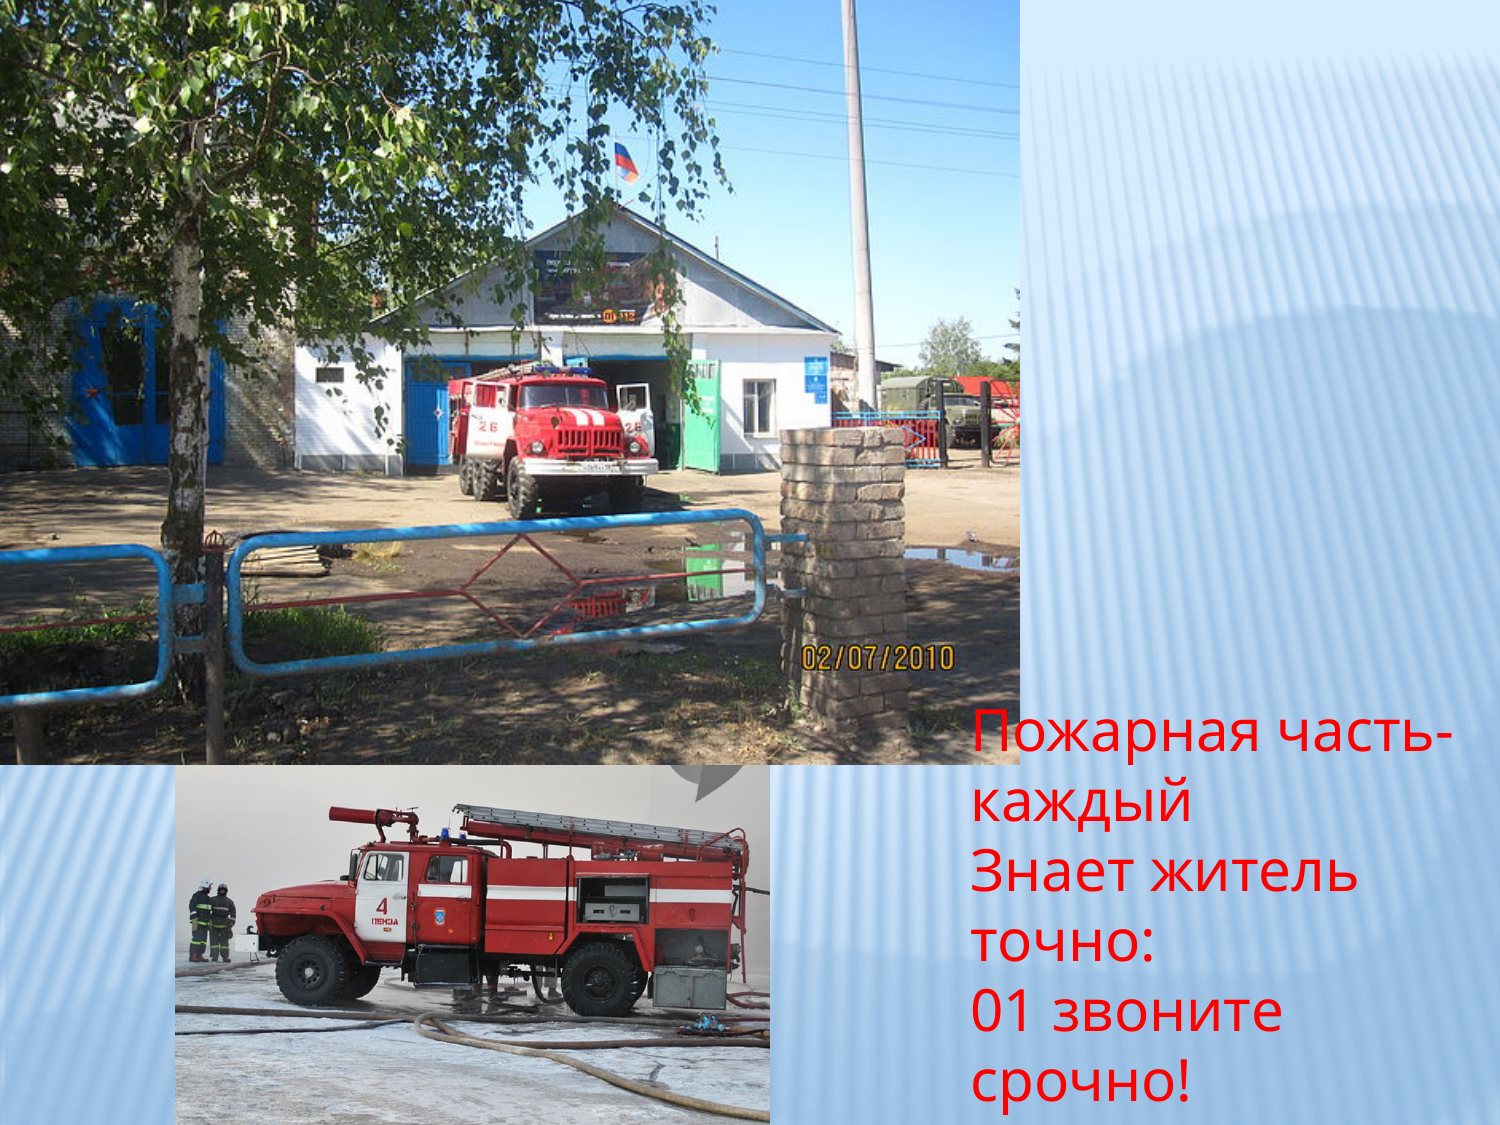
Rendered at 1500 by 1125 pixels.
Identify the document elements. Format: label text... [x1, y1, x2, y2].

text_box Пожарная часть-каждый Знает житель точно: 01 звоните срочно! [955, 685, 1500, 1121]
picture [175, 776, 770, 1125]
picture [0, 0, 1020, 765]
